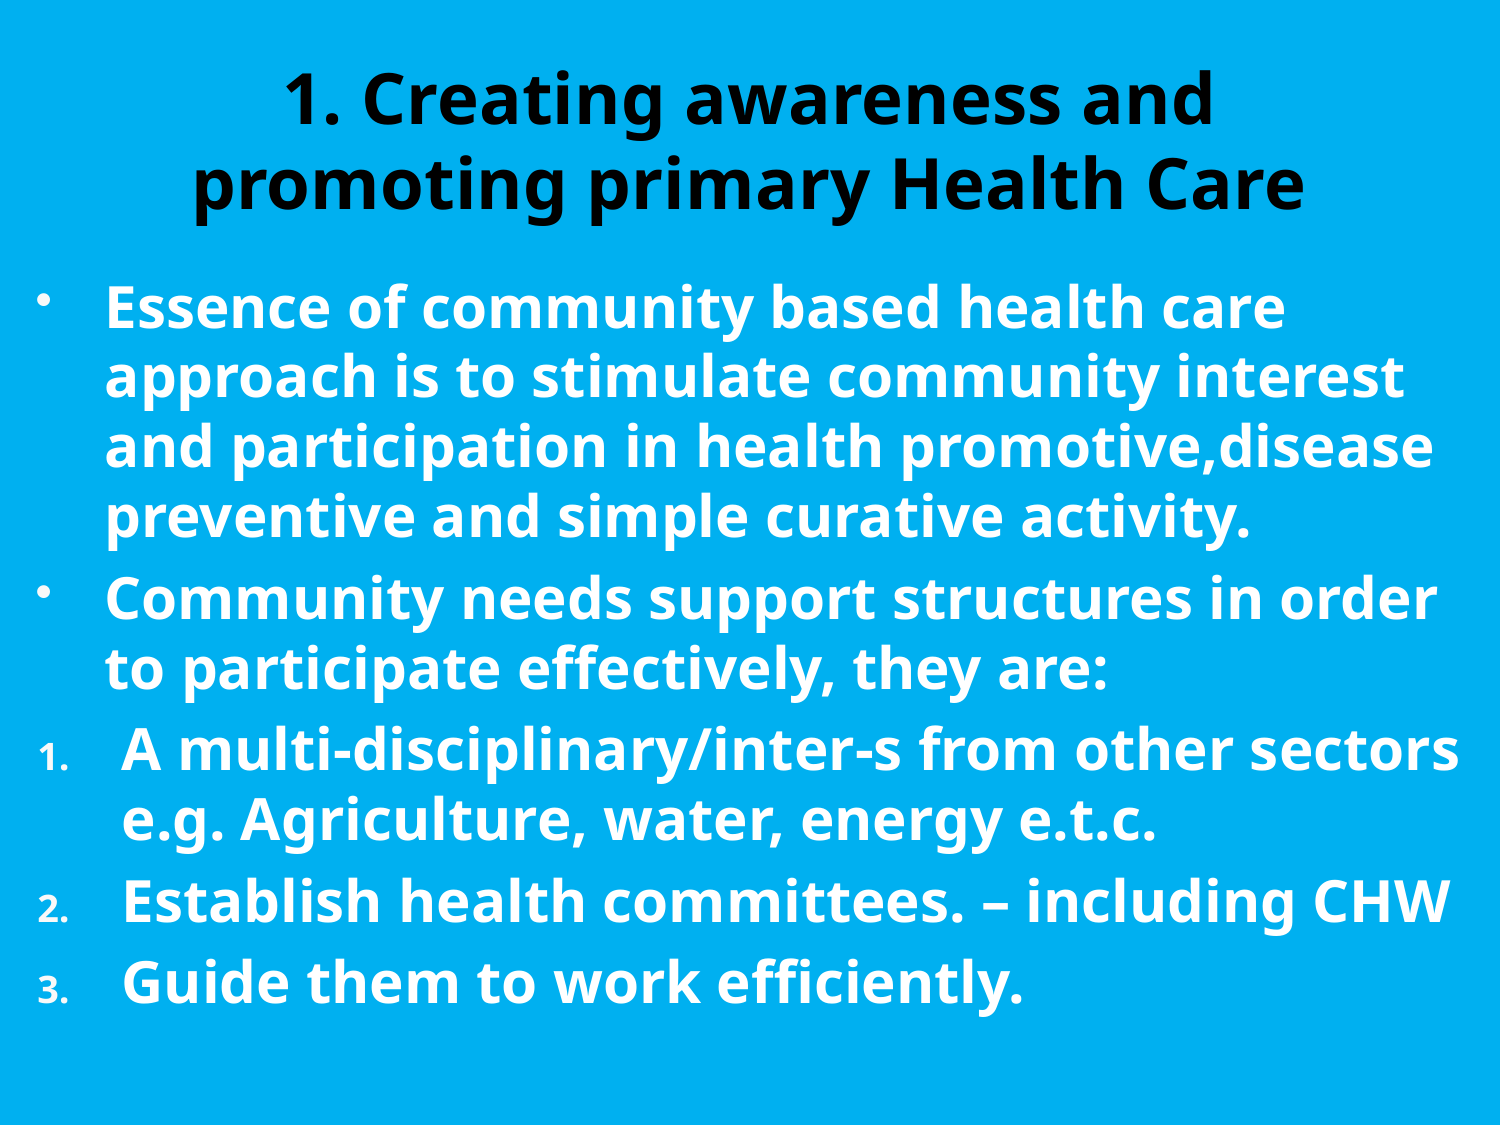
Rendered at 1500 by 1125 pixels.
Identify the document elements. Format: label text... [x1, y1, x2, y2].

list Essence of community based health care approach is to stimulate community interest and participation in health promotive,disease preventive and simple curative activity. Community needs support structures in order to participate effectively, they are: A multi-disciplinary/inter-s from other sectors e.g. Agriculture, water, energy e.t.c. Establish health committees. – including CHW Guide them to work efficiently. [0, 262, 1500, 1100]
title 1. Creating awareness and promoting primary Health Care [75, 45, 1425, 233]
